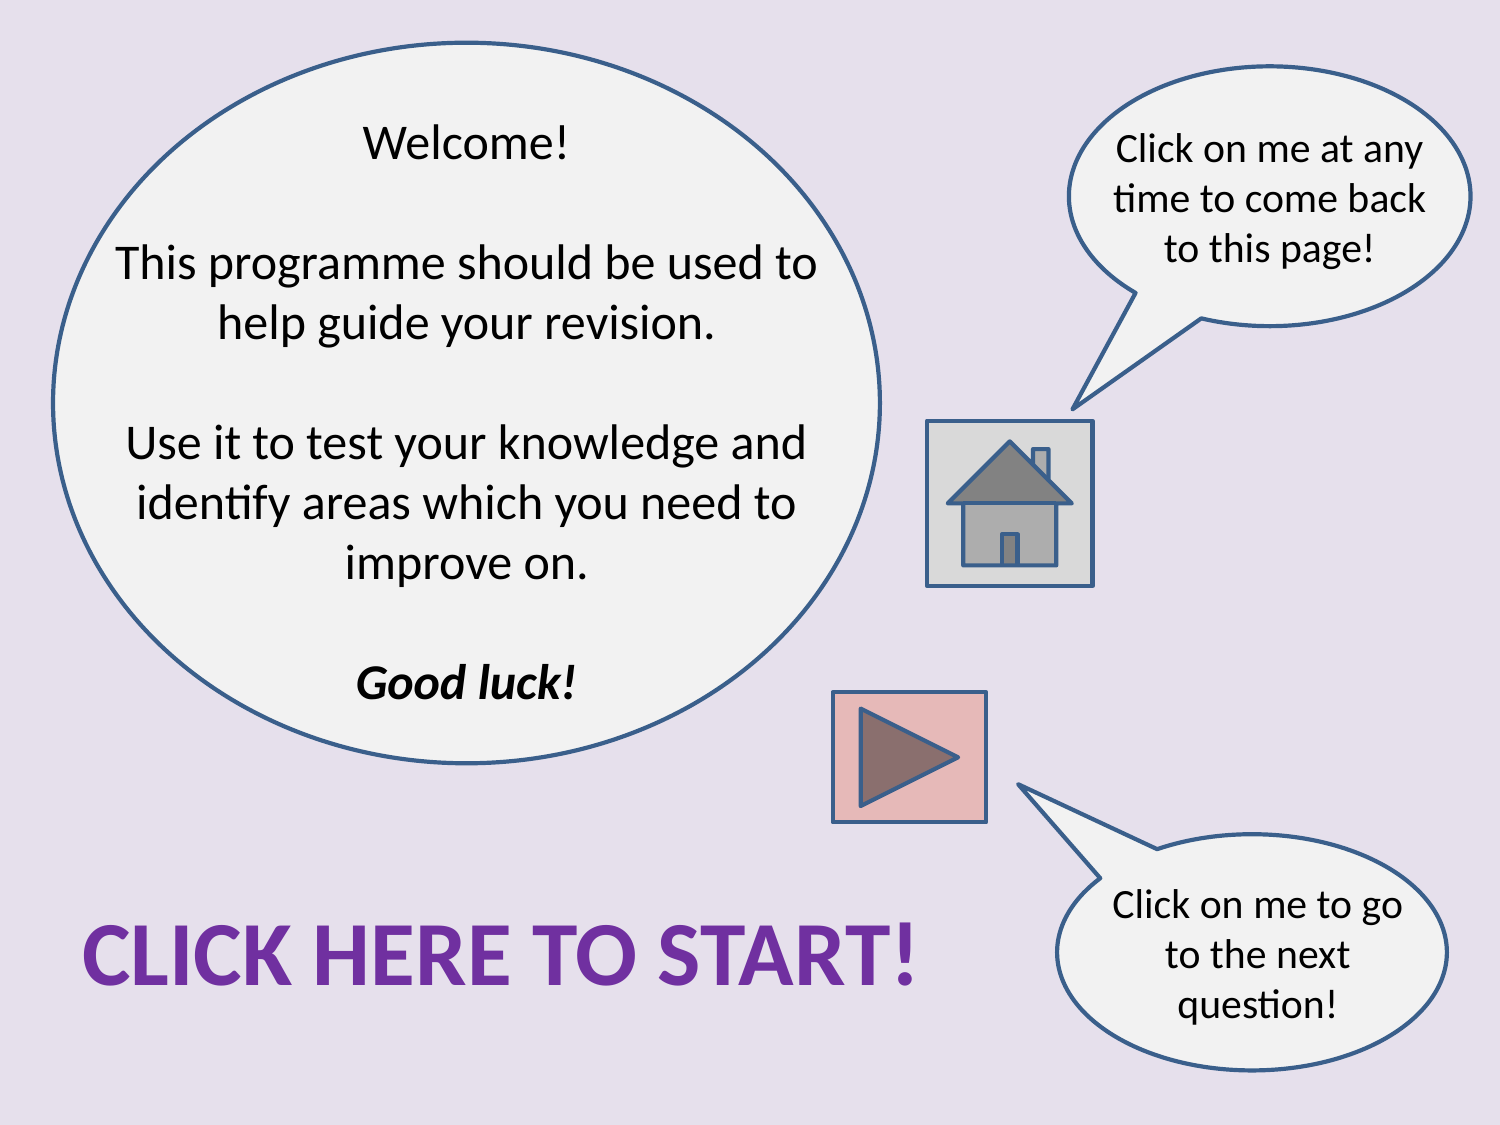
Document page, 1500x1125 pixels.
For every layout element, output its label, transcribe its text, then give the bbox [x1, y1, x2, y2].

text_box [1054, 893, 1080, 1011]
text_box Click on me to go to the next question! [1080, 869, 1436, 1035]
text_box [1447, 131, 1473, 261]
text_box [831, 690, 988, 824]
text_box [1112, 64, 1428, 113]
text_box [925, 419, 1095, 588]
text_box [1436, 909, 1450, 996]
text_box [1070, 279, 1428, 412]
text_box Welcome! This programme should be used to help guide your revision. Use it to test your knowledge and identify areas which you need to improve on. Good luck! [100, 101, 833, 717]
text_box [1108, 1035, 1396, 1073]
text_box [50, 232, 100, 574]
text_box [259, 717, 674, 766]
text_box CLICK HERE TO START! [41, 776, 963, 1122]
text_box [1066, 132, 1092, 260]
text_box Click on me at any time to come back to this page! [1092, 113, 1447, 279]
text_box [1016, 782, 1395, 869]
text_box [236, 40, 697, 101]
text_box [833, 232, 883, 574]
